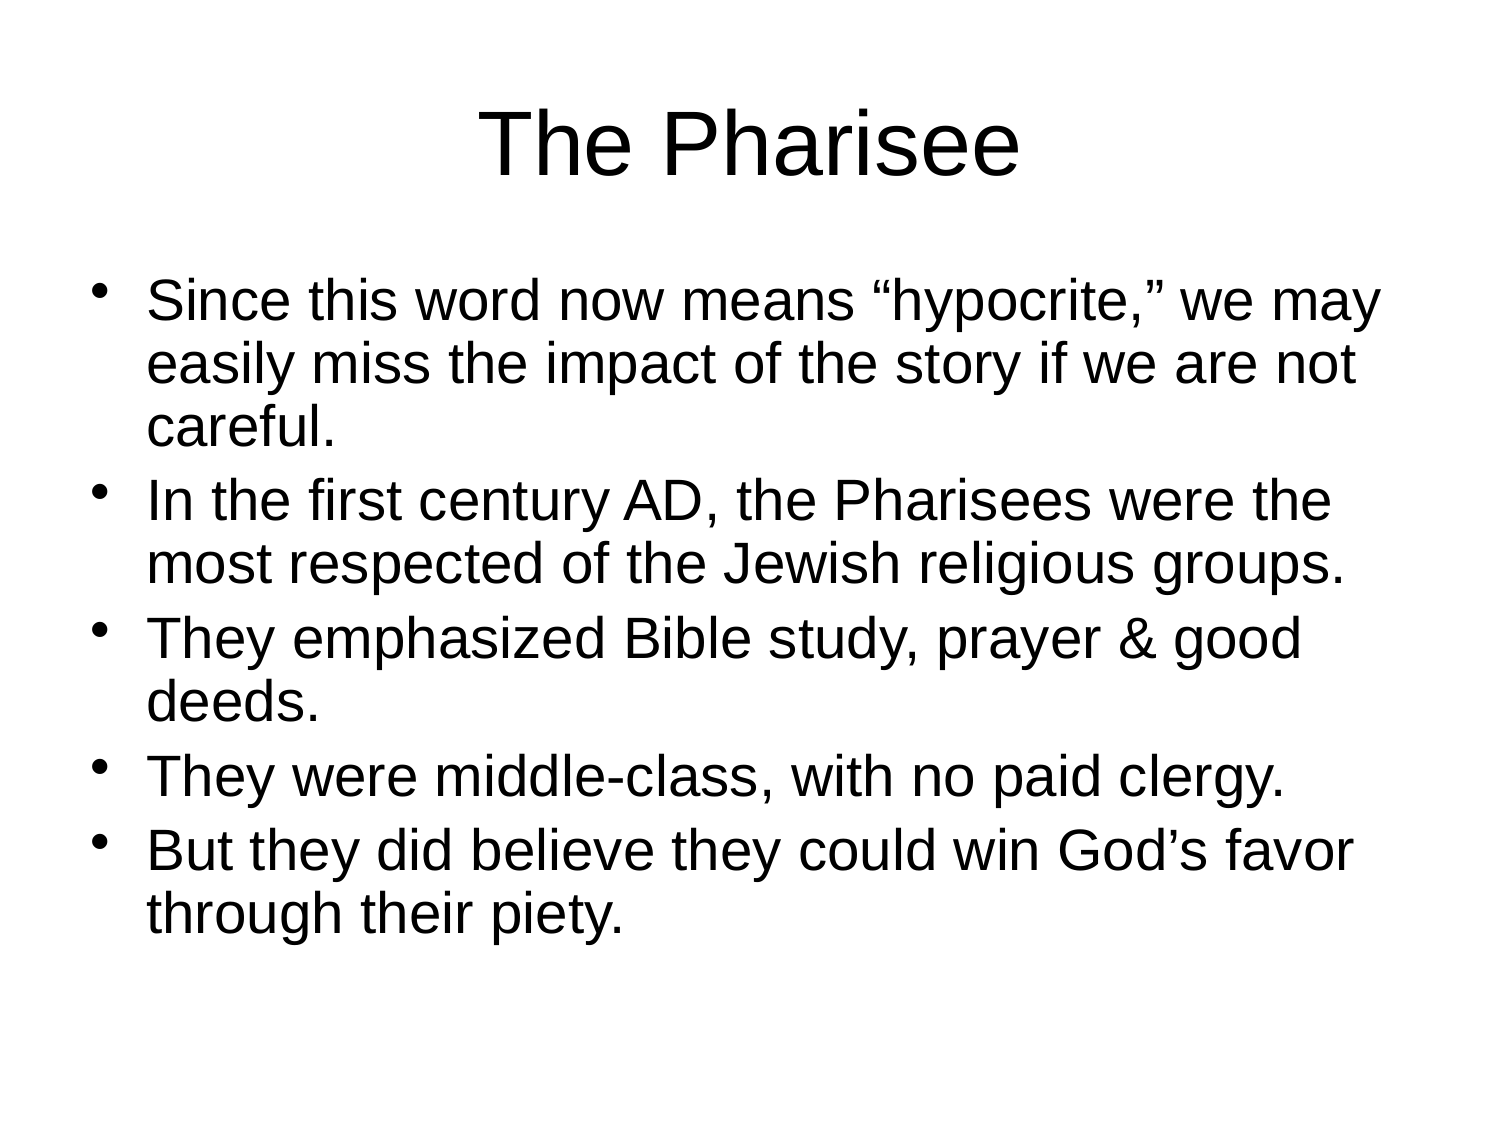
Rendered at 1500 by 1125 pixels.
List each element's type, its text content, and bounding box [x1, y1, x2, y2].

title The Pharisee [75, 45, 1425, 233]
list Since this word now means “hypocrite,” we may easily miss the impact of the story if we are not careful. In the first century AD, the Pharisees were the most respected of the Jewish religious groups. They emphasized Bible study, prayer & good deeds. They were middle-class, with no paid clergy. But they did believe they could win God’s favor through their piety. [75, 262, 1425, 1005]
